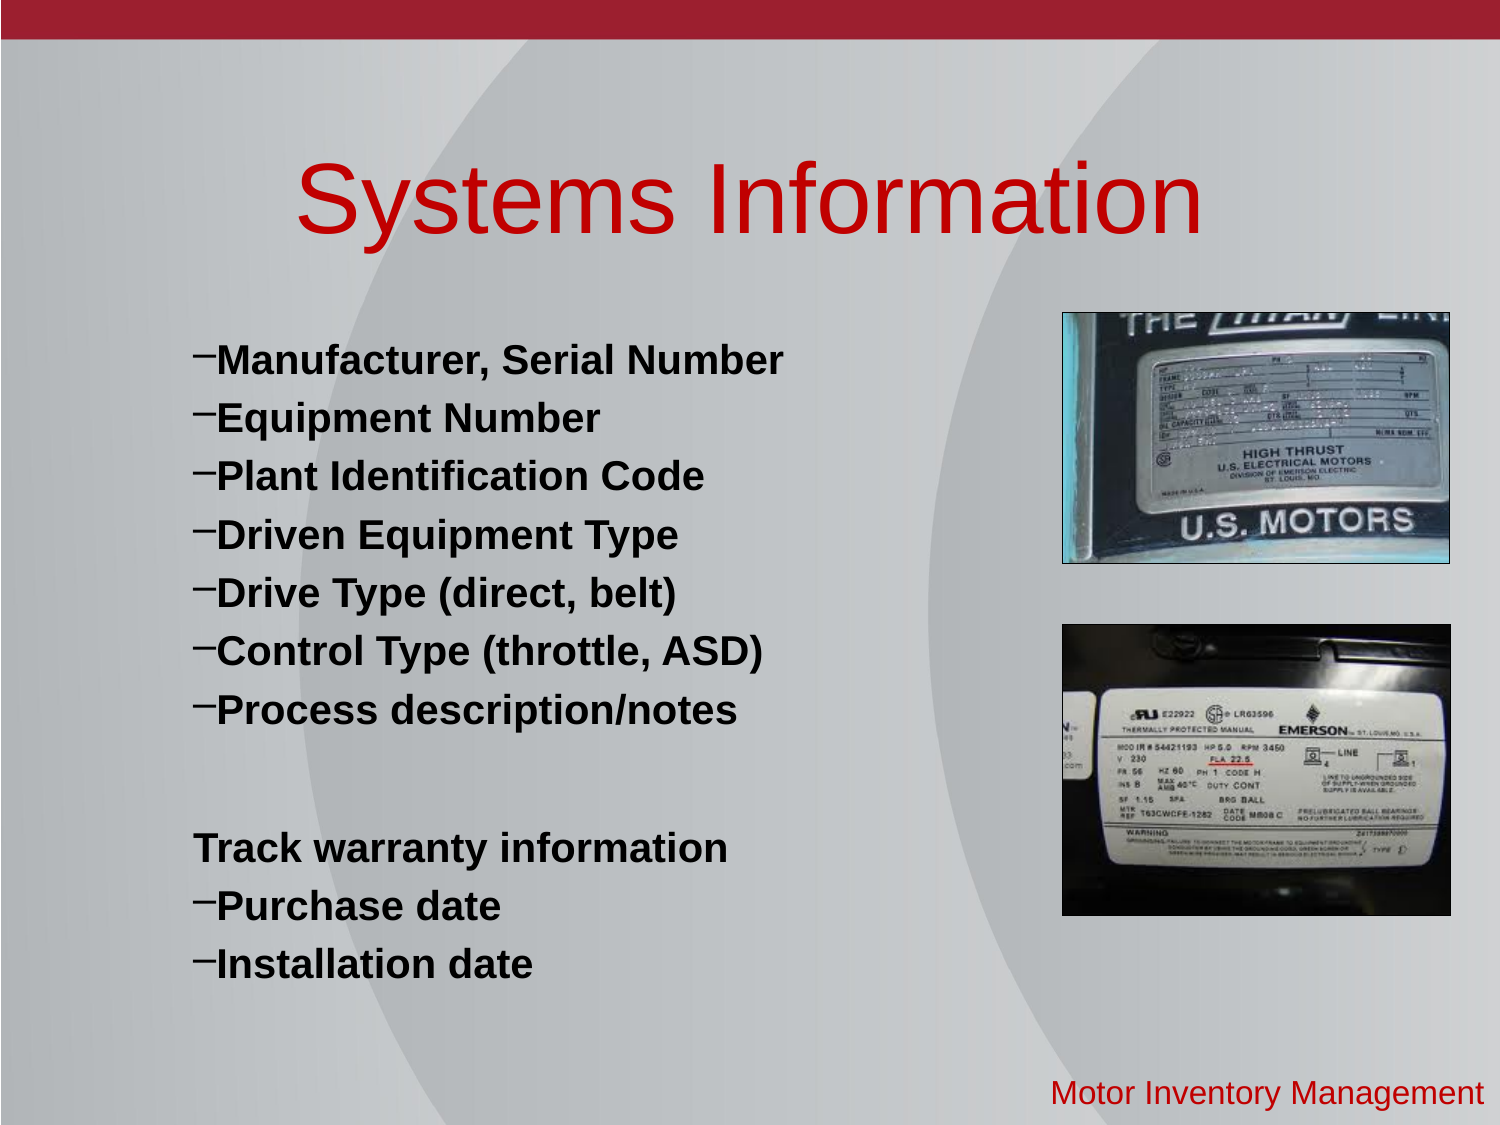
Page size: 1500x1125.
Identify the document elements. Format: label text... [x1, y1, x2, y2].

title Systems Information [112, 99, 1388, 288]
text_box Motor Inventory Management [887, 1064, 1500, 1119]
list Manufacturer, Serial Number Equipment Number Plant Identification Code Driven Equipment Type Drive Type (direct, belt) Control Type (throttle, ASD) Process description/notes Track warranty information Purchase date Installation date [112, 324, 1388, 1001]
picture [1, 0, 1500, 1125]
